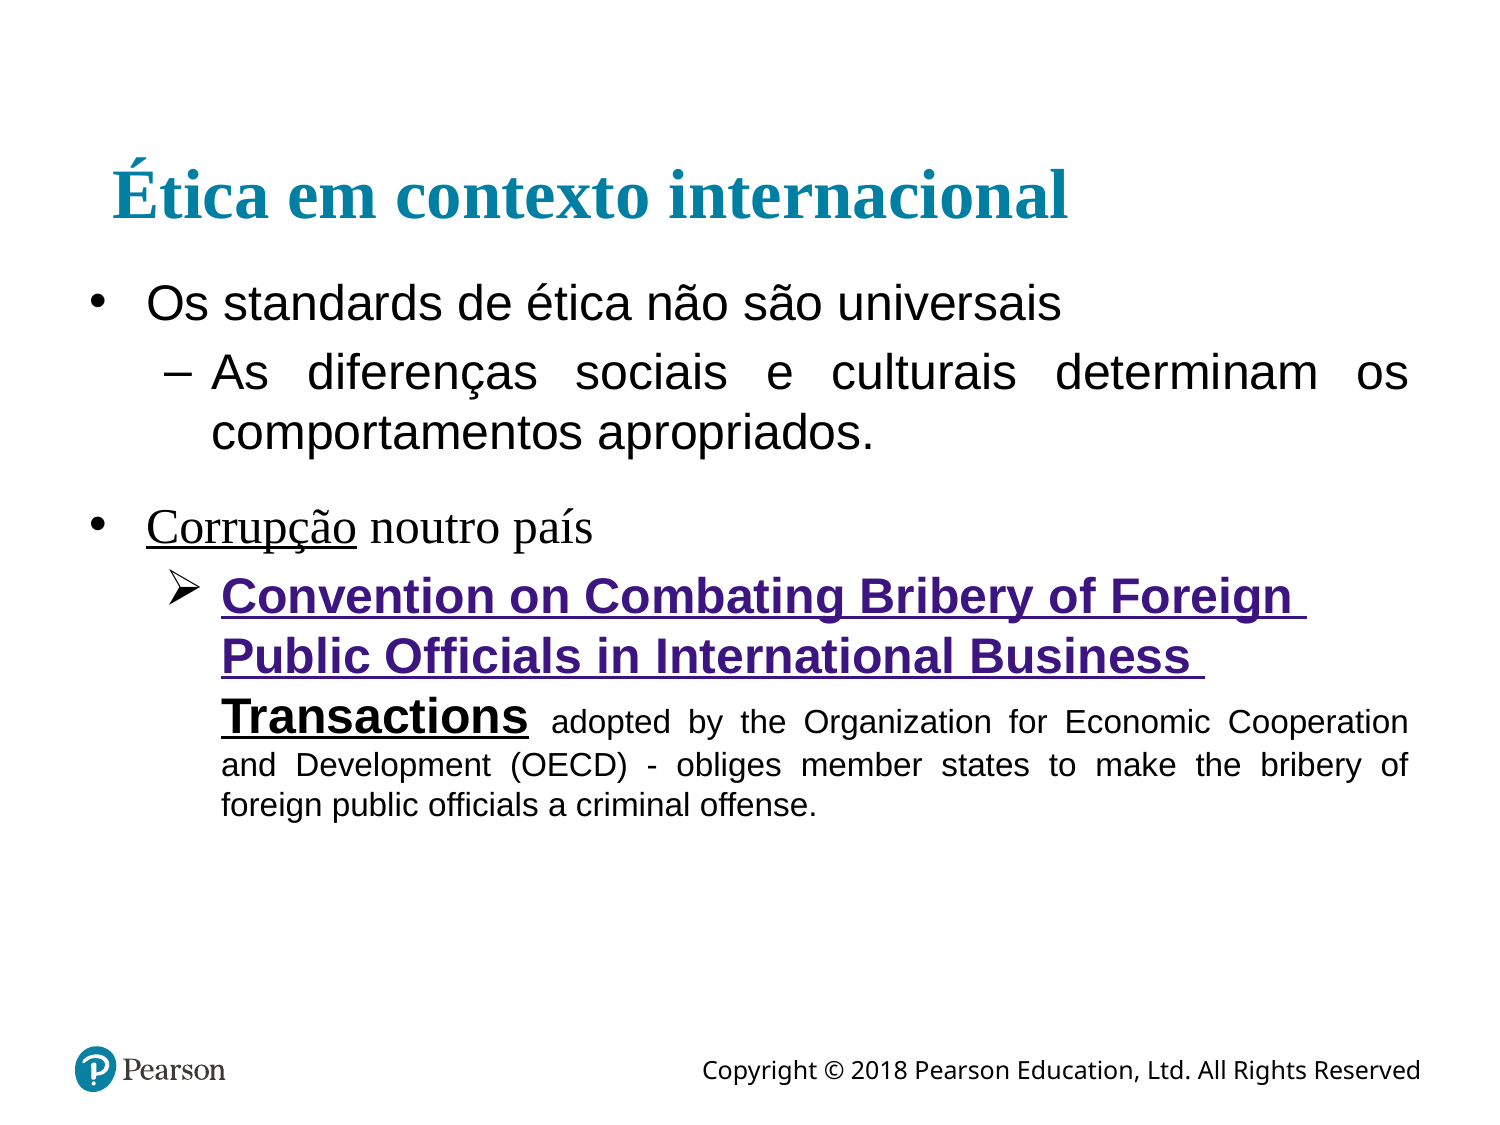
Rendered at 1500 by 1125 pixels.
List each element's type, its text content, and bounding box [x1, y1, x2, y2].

text_box Os standards de ética não são universais As diferenças sociais e culturais determinam os comportamentos apropriados. Corrupção noutro país Convention on Combating Bribery of Foreign Public Officials in International Business Transactions adopted by the Organization for Economic Cooperation and Development (OECD) - obliges member states to make the bribery of foreign public officials a criminal offense. [74, 262, 1425, 1050]
title Ética em contexto internacional [112, 45, 1388, 233]
